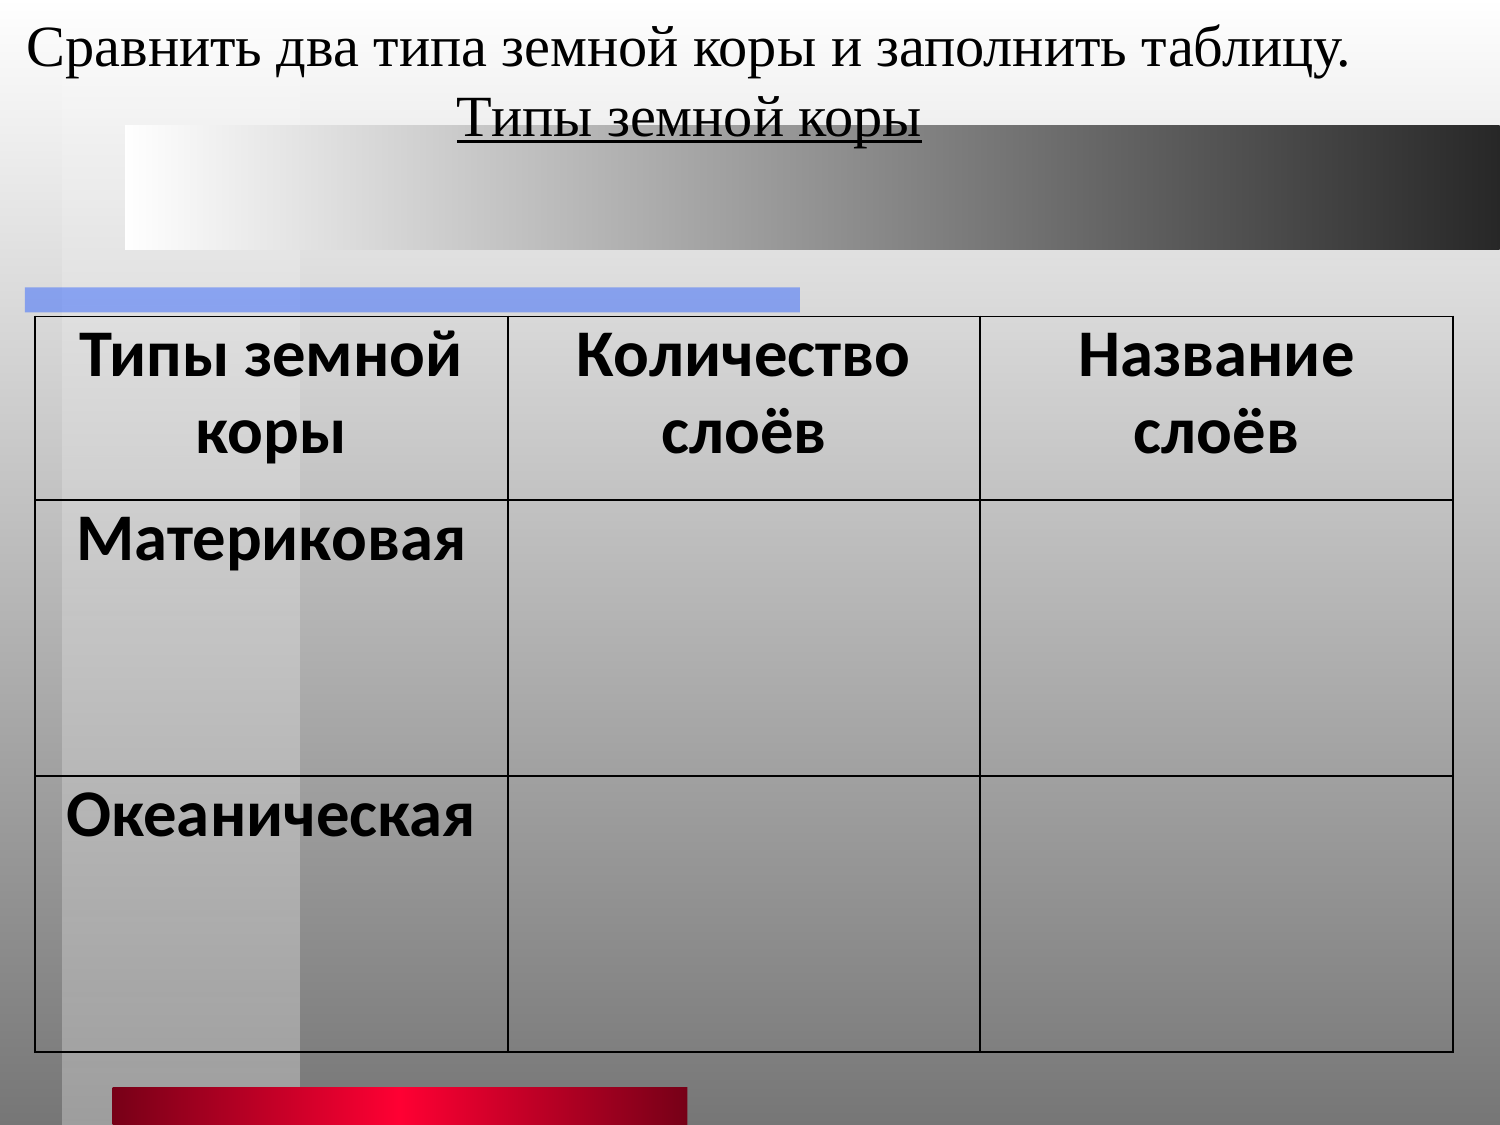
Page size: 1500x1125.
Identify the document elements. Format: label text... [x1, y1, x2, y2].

text_box Сравнить два типа земной коры и заполнить таблицу. Типы земной коры [11, 0, 1367, 156]
table_header Типы земной коры [36, 317, 507, 499]
table_cell Океаническая [36, 777, 507, 1051]
table_cell [981, 777, 1452, 1051]
table_cell [981, 501, 1452, 775]
table_cell [509, 777, 979, 1051]
table_cell [509, 501, 979, 775]
table_cell Материковая [36, 501, 507, 775]
table_header Количество слоёв [509, 317, 979, 499]
table_header Название слоёв [981, 317, 1452, 499]
